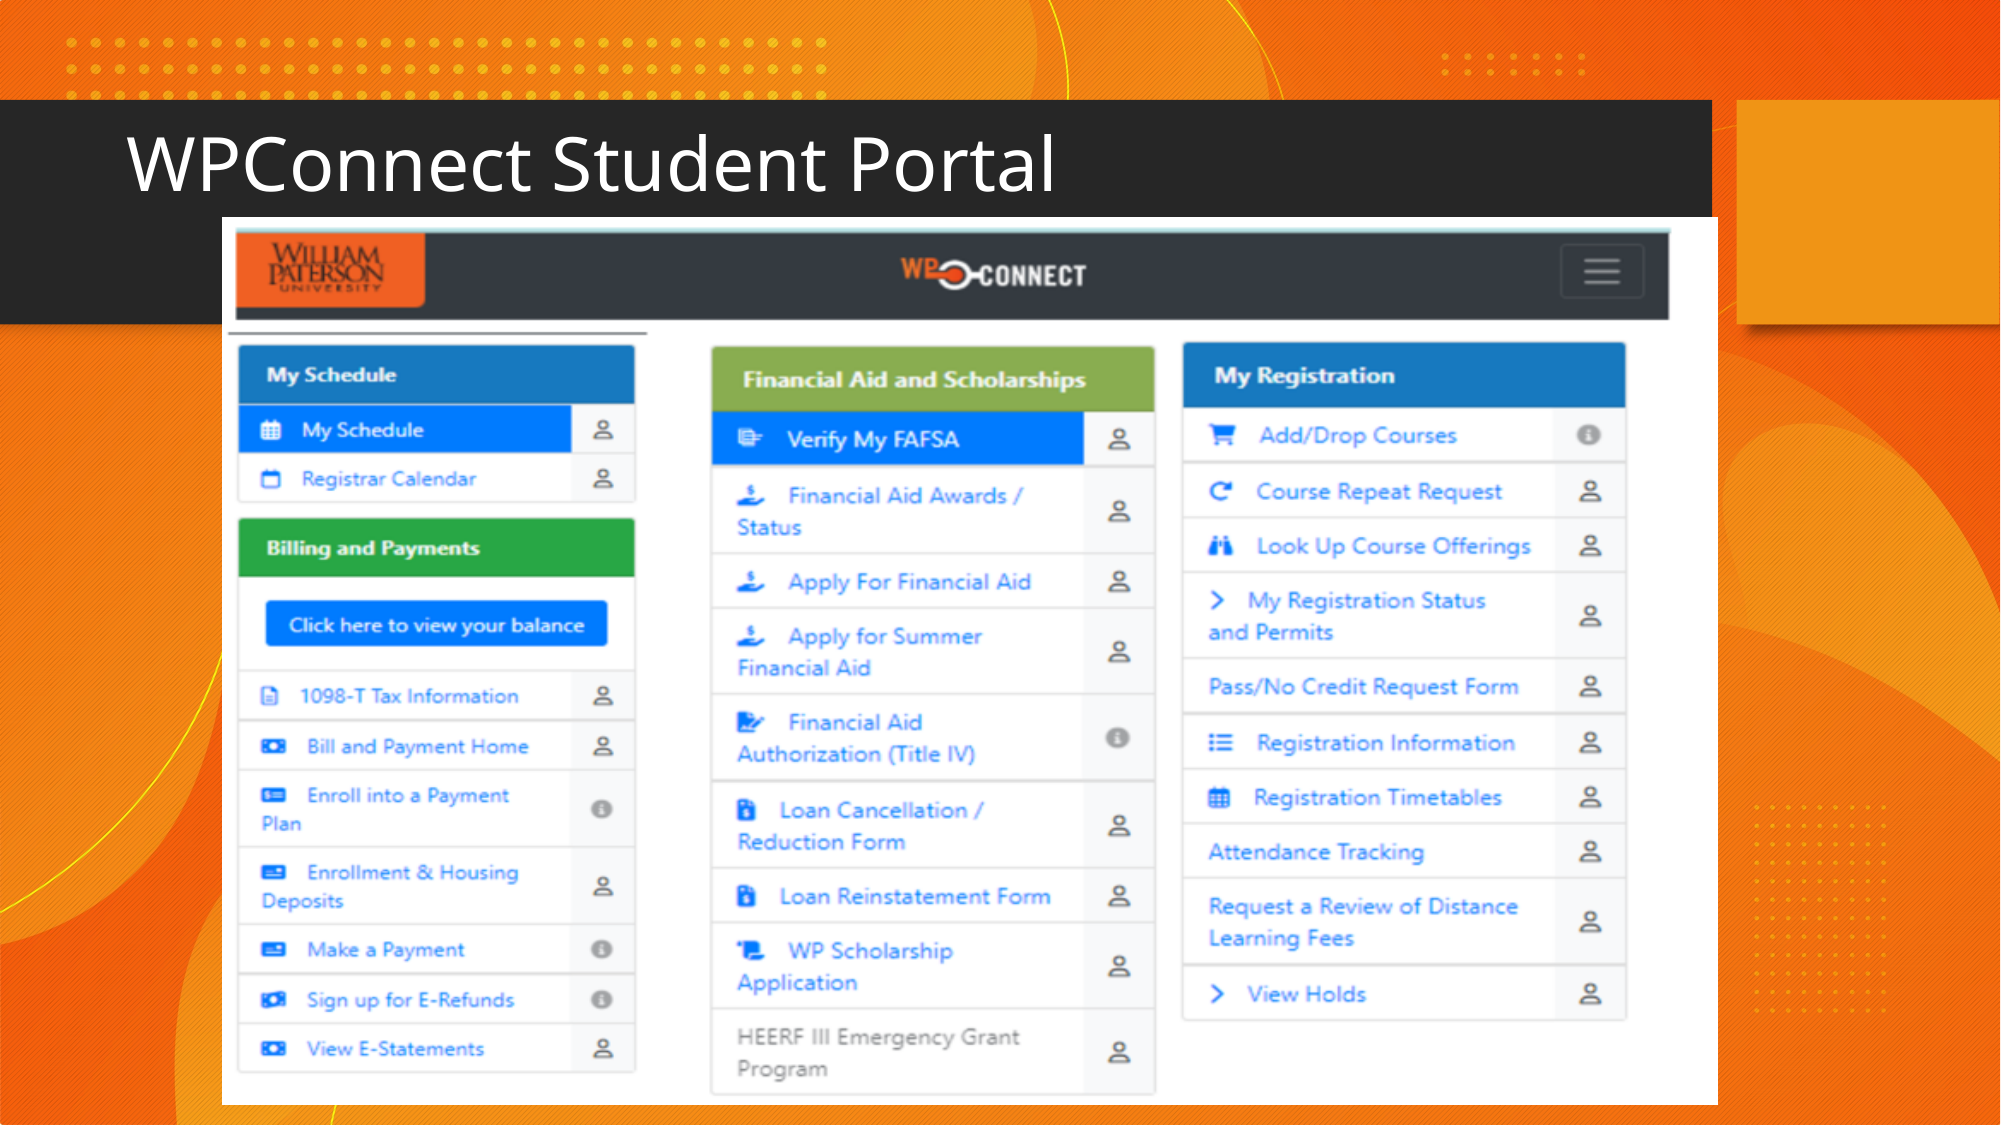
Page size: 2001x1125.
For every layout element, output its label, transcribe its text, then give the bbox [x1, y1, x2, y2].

picture [0, 0, 2001, 1125]
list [222, 217, 1718, 1106]
title WPConnect Student Portal [111, 123, 1689, 301]
